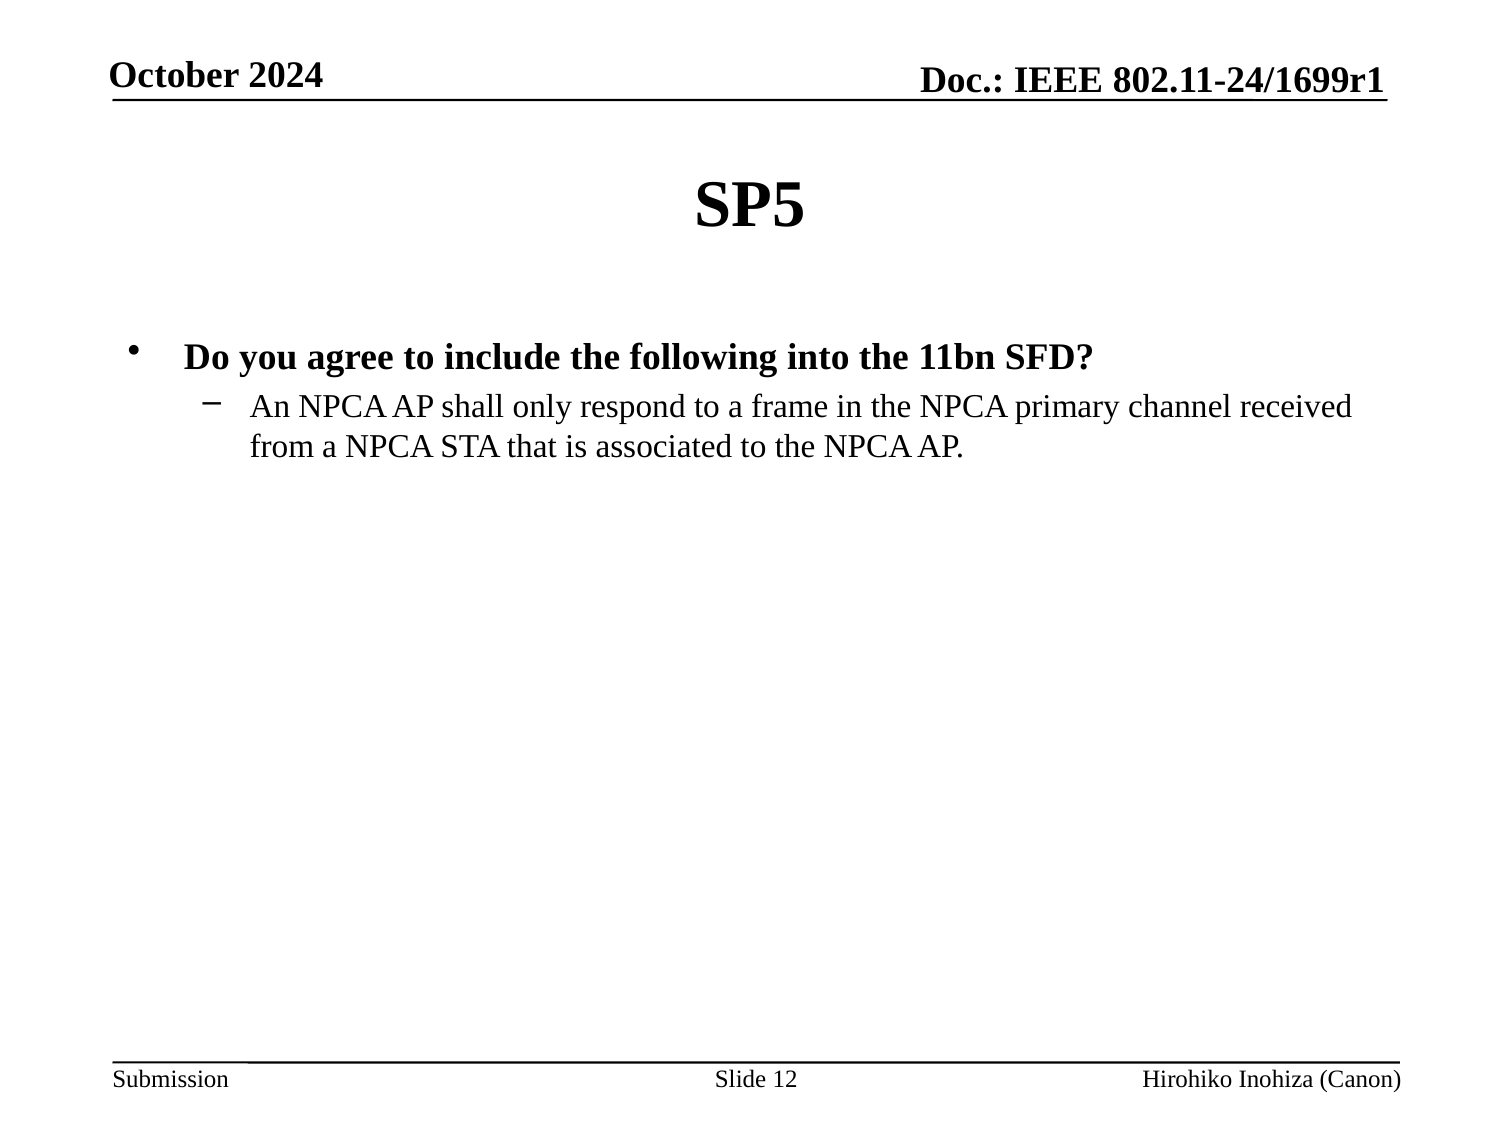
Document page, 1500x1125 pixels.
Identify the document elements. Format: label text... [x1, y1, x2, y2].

footer Hirohiko Inohiza (Canon) [949, 1061, 1402, 1093]
title SP5 [112, 112, 1388, 288]
slide_number Slide 12 [712, 1061, 800, 1093]
list Do you agree to include the following into the 11bn SFD? An NPCA AP shall only respond to a frame in the NPCA primary channel received from a NPCA STA that is associated to the NPCA AP. [112, 324, 1388, 1000]
